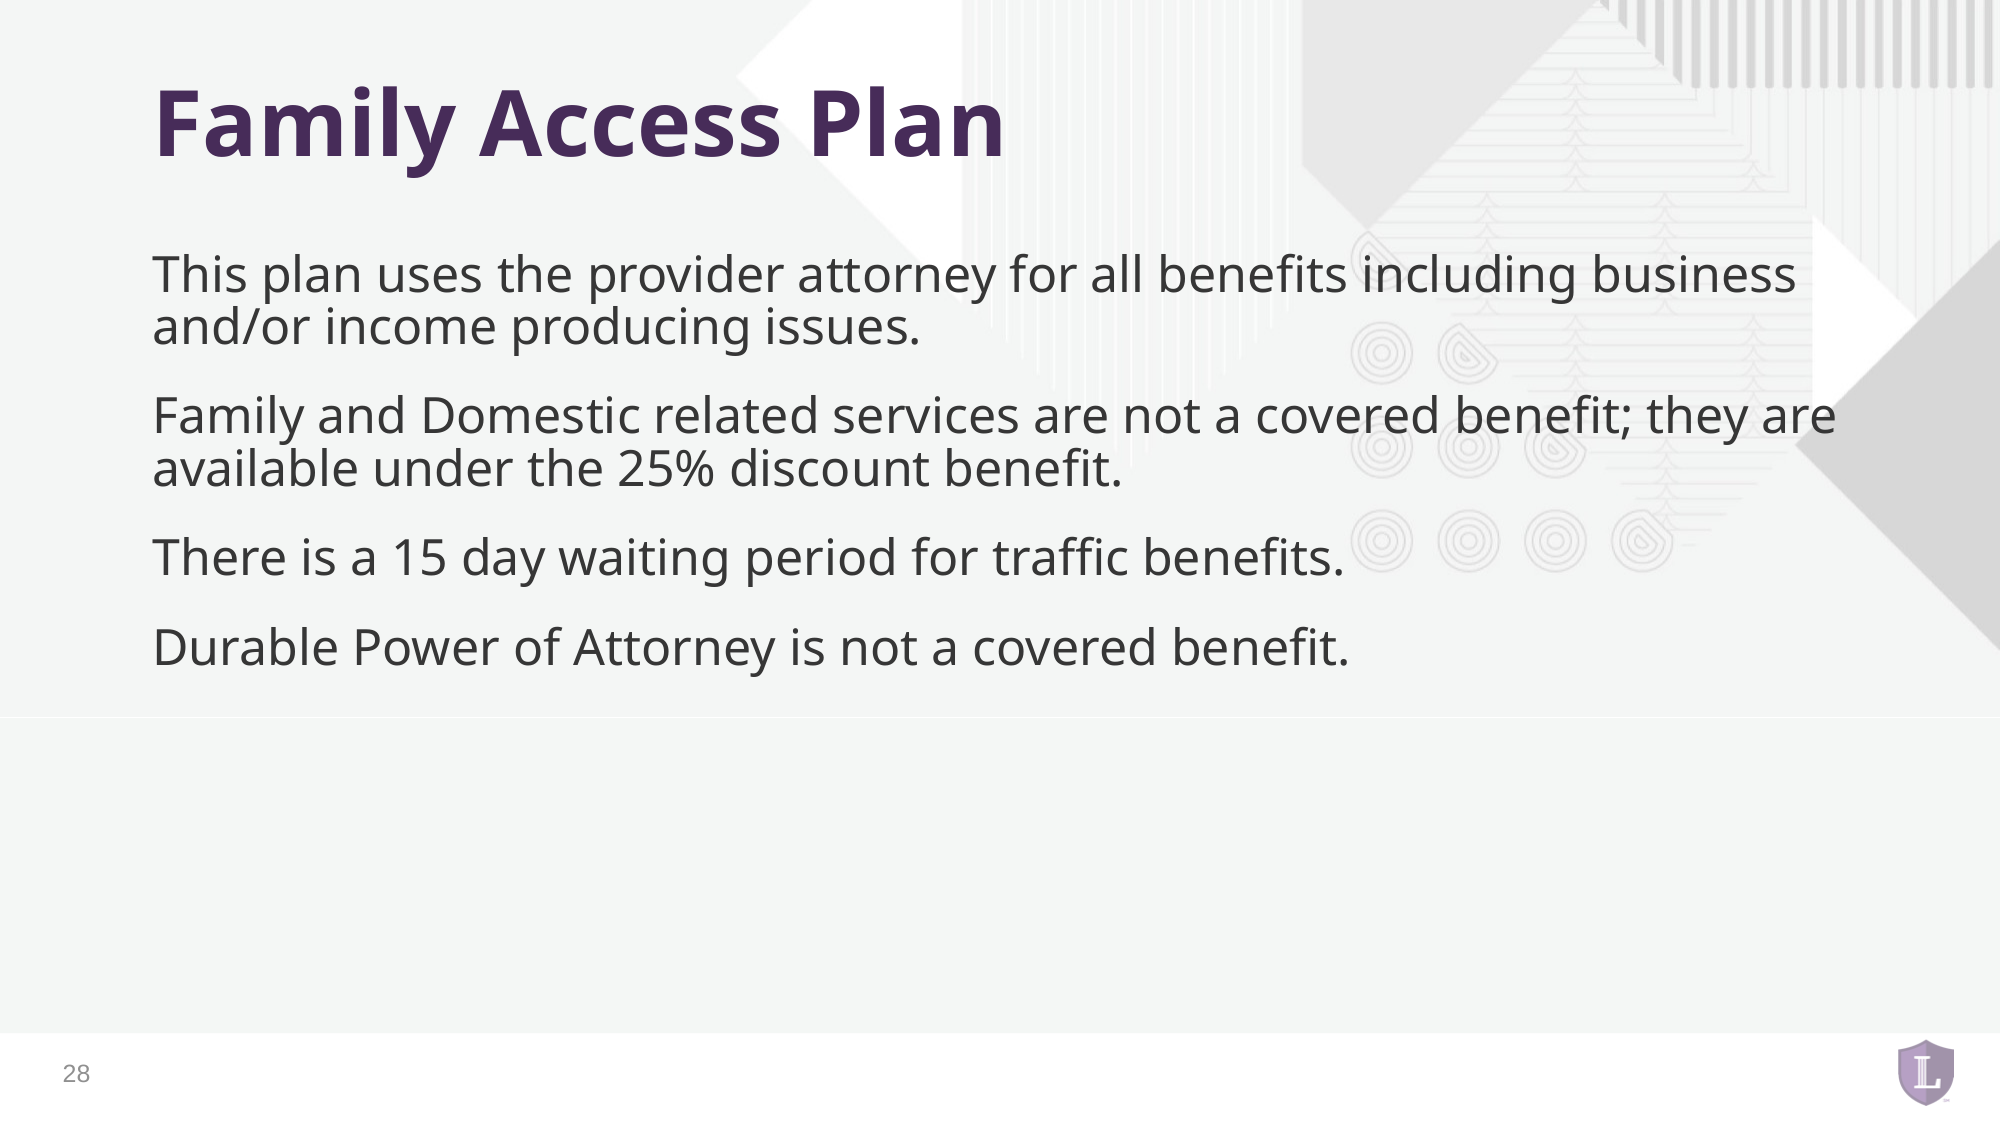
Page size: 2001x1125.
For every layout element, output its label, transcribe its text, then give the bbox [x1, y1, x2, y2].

slide_number 28 [47, 1042, 498, 1103]
picture [0, 0, 2000, 717]
list This plan uses the provider attorney for all benefits including business and/or income producing issues. Family and Domestic related services are not a covered benefit; they are available under the 25% discount benefit. There is a 15 day waiting period for traffic benefits. Durable Power of Attorney is not a covered benefit. [137, 235, 1863, 736]
title Family Access Plan [137, 37, 1863, 219]
